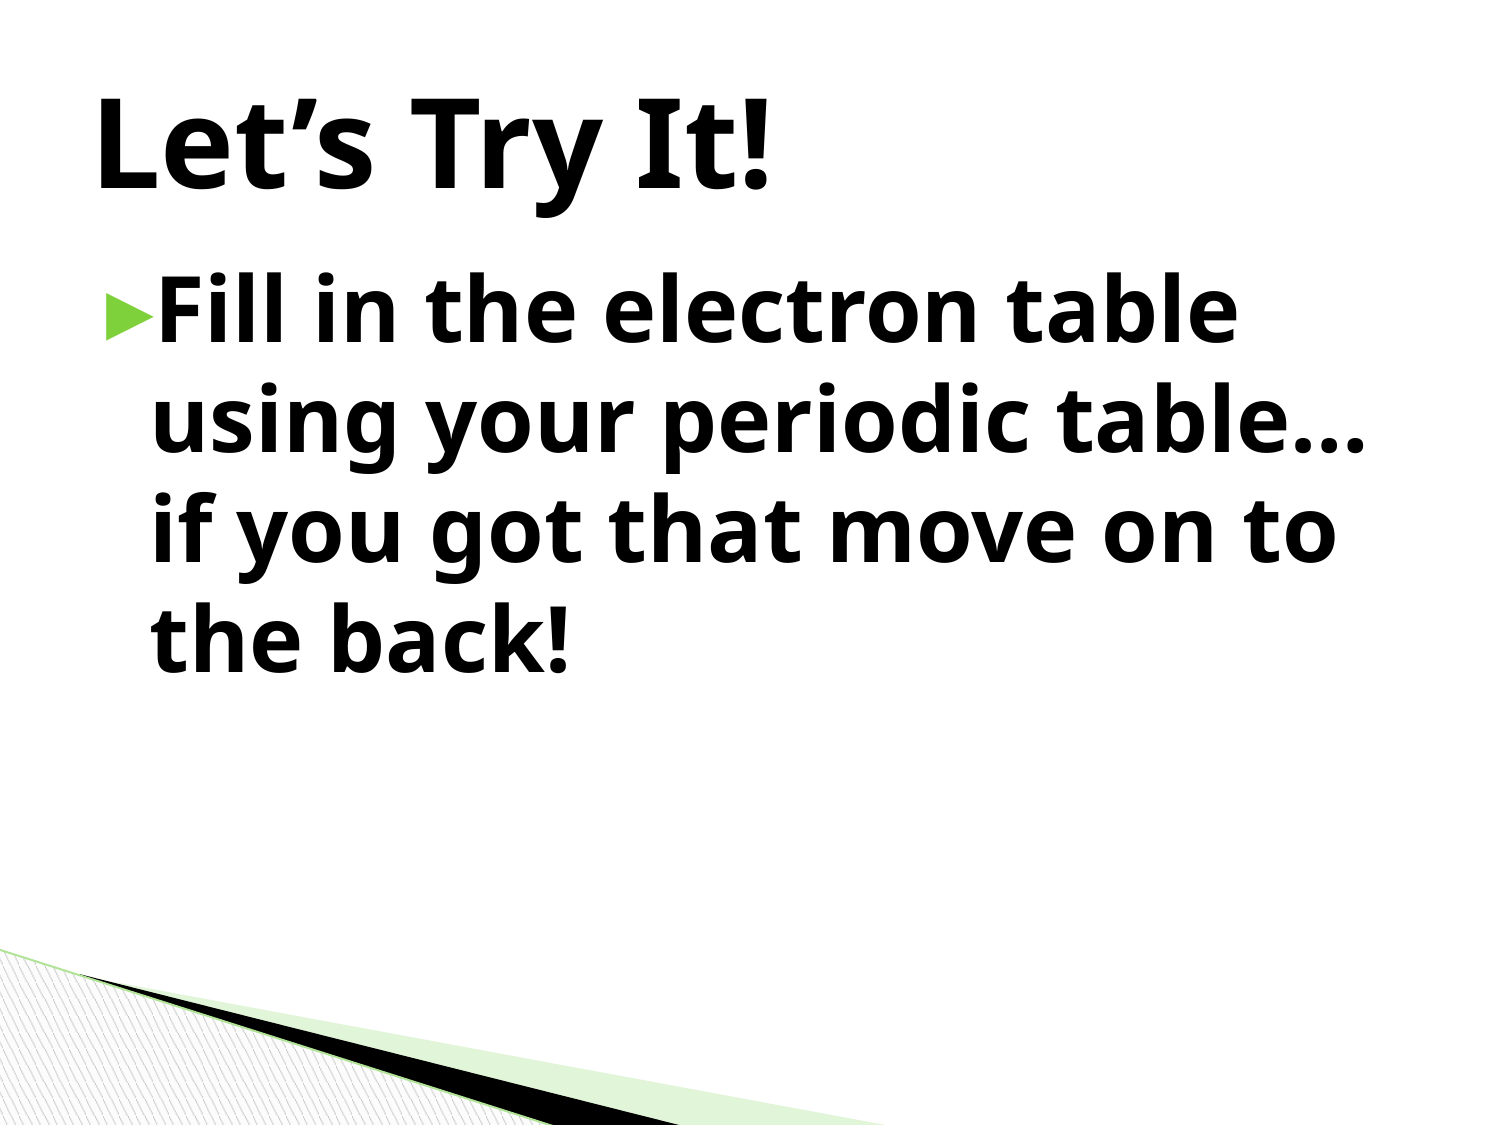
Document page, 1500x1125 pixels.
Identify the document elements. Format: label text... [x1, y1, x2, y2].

title Let’s Try It! [75, 45, 1425, 233]
list Fill in the electron table using your periodic table…if you got that move on to the back! [75, 242, 1425, 986]
